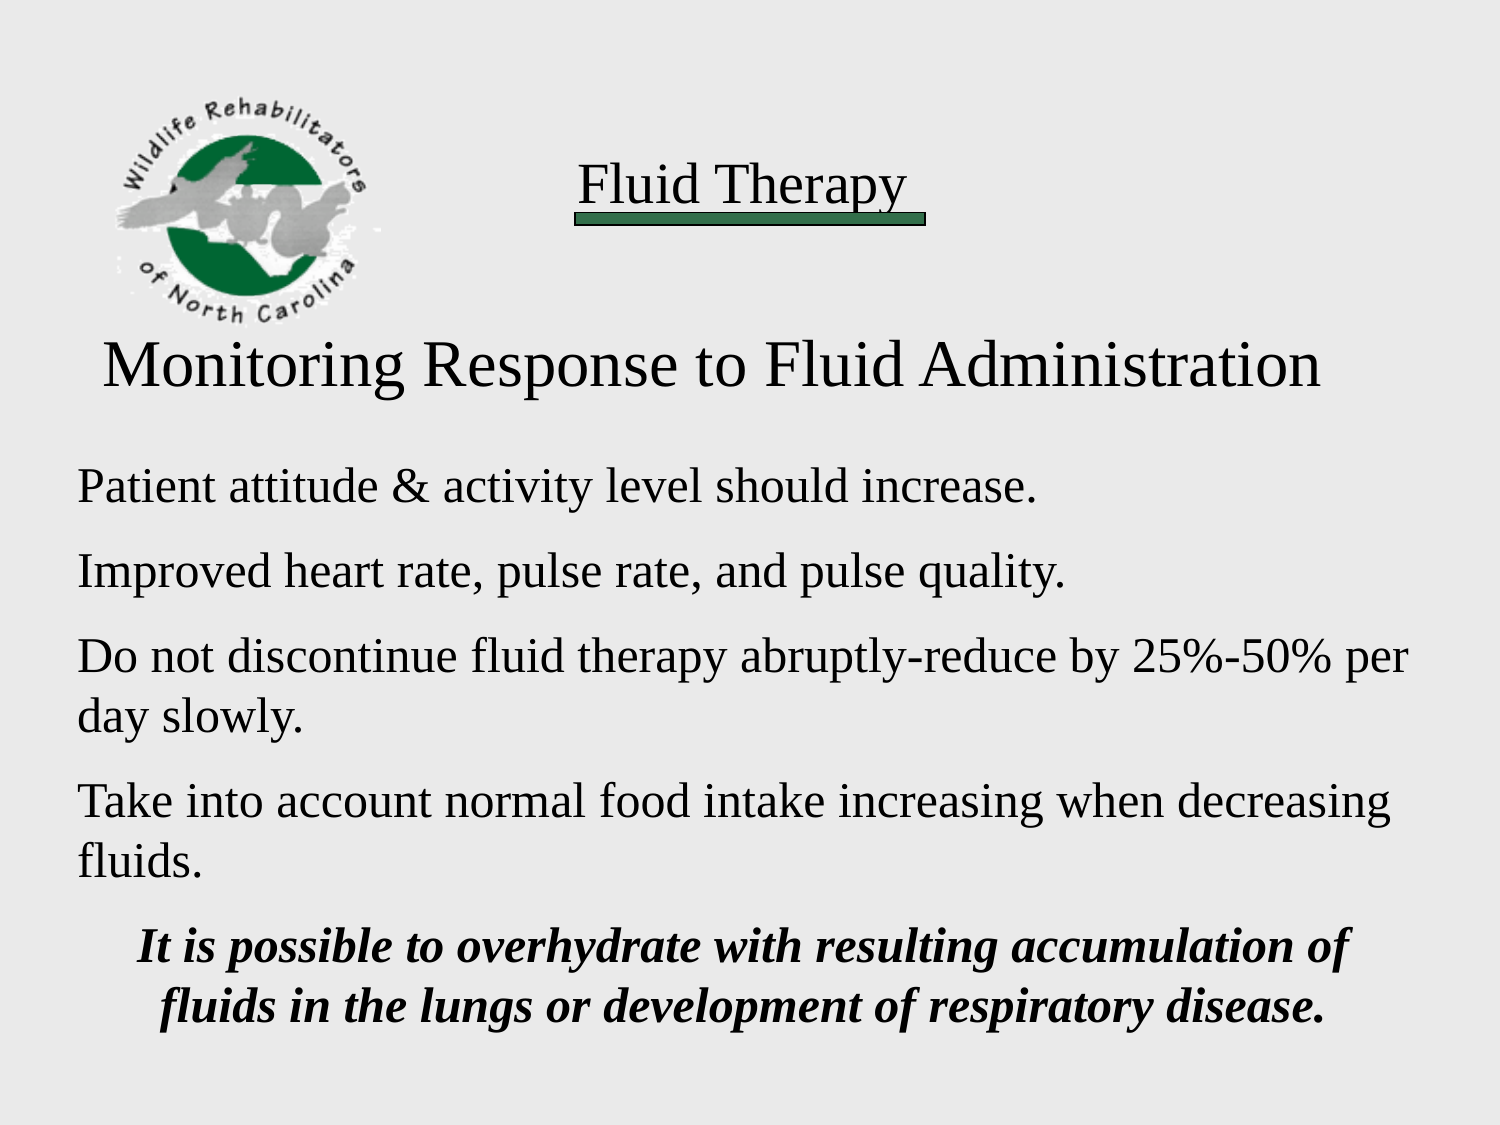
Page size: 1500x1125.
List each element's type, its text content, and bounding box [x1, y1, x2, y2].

text_box Patient attitude & activity level should increase. Improved heart rate, pulse rate, and pulse quality. Do not discontinue fluid therapy abruptly-reduce by 25%-50% per day slowly. Take into account normal food intake increasing when decreasing fluids. It is possible to overhydrate with resulting accumulation of fluids in the lungs or development of respiratory disease. [62, 395, 1425, 1040]
text_box Monitoring Response to Fluid Administration [87, 312, 1438, 408]
picture [112, 74, 381, 312]
